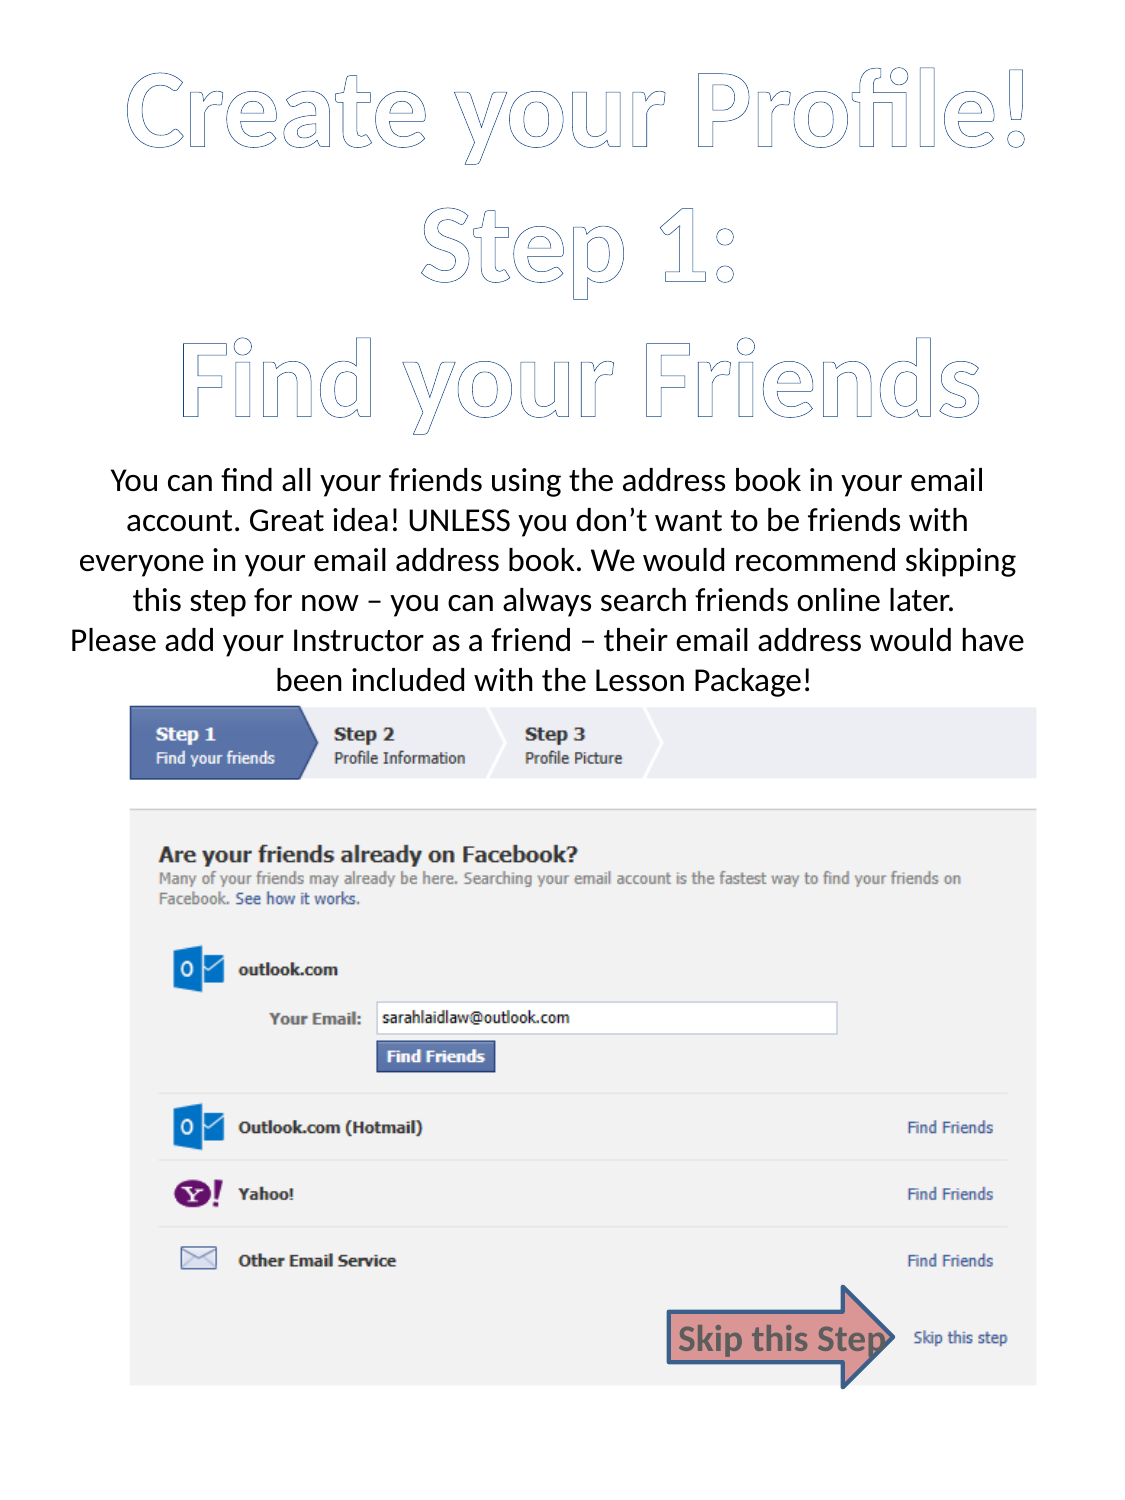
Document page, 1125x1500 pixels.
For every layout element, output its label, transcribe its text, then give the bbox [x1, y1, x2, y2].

text_box You can find all your friends using the address book in your email account. Great idea! UNLESS you don’t want to be friends with everyone in your email address book. We would recommend skipping this step for now – you can always search friends online later. Please add your Instructor as a friend – their email address would have been included with the Lesson Package! [54, 450, 1042, 705]
text_box Create your Profile! Step 1: Find your Friends [89, 26, 1071, 447]
picture [117, 692, 1041, 1388]
